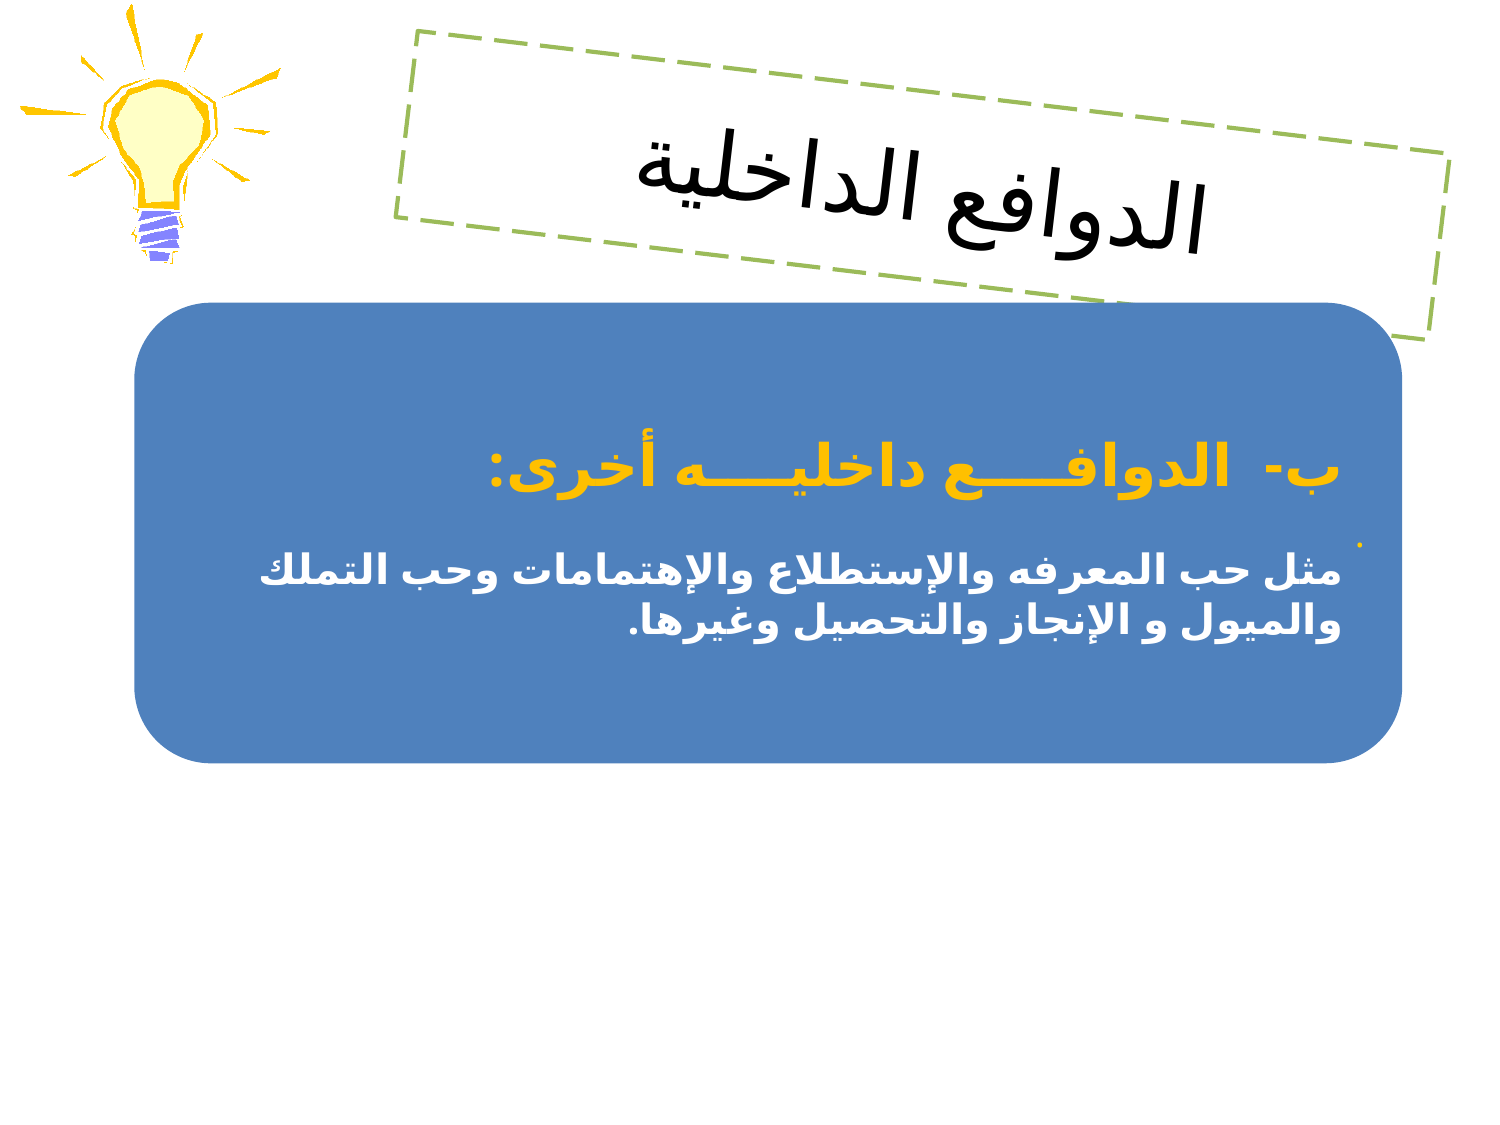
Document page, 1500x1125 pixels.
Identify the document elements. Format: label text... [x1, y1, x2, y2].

picture [5, 0, 294, 278]
title الدوافع الداخلية [393, 28, 1452, 342]
text_box . [132, 300, 1405, 766]
text_box ب- الدوافــــع داخليــــه أخرى: مثل حب المعرفه والإستطلاع والإهتمامات وحب التملك والميول و الإنجاز والتحصيل وغيرها. [134, 420, 1359, 651]
